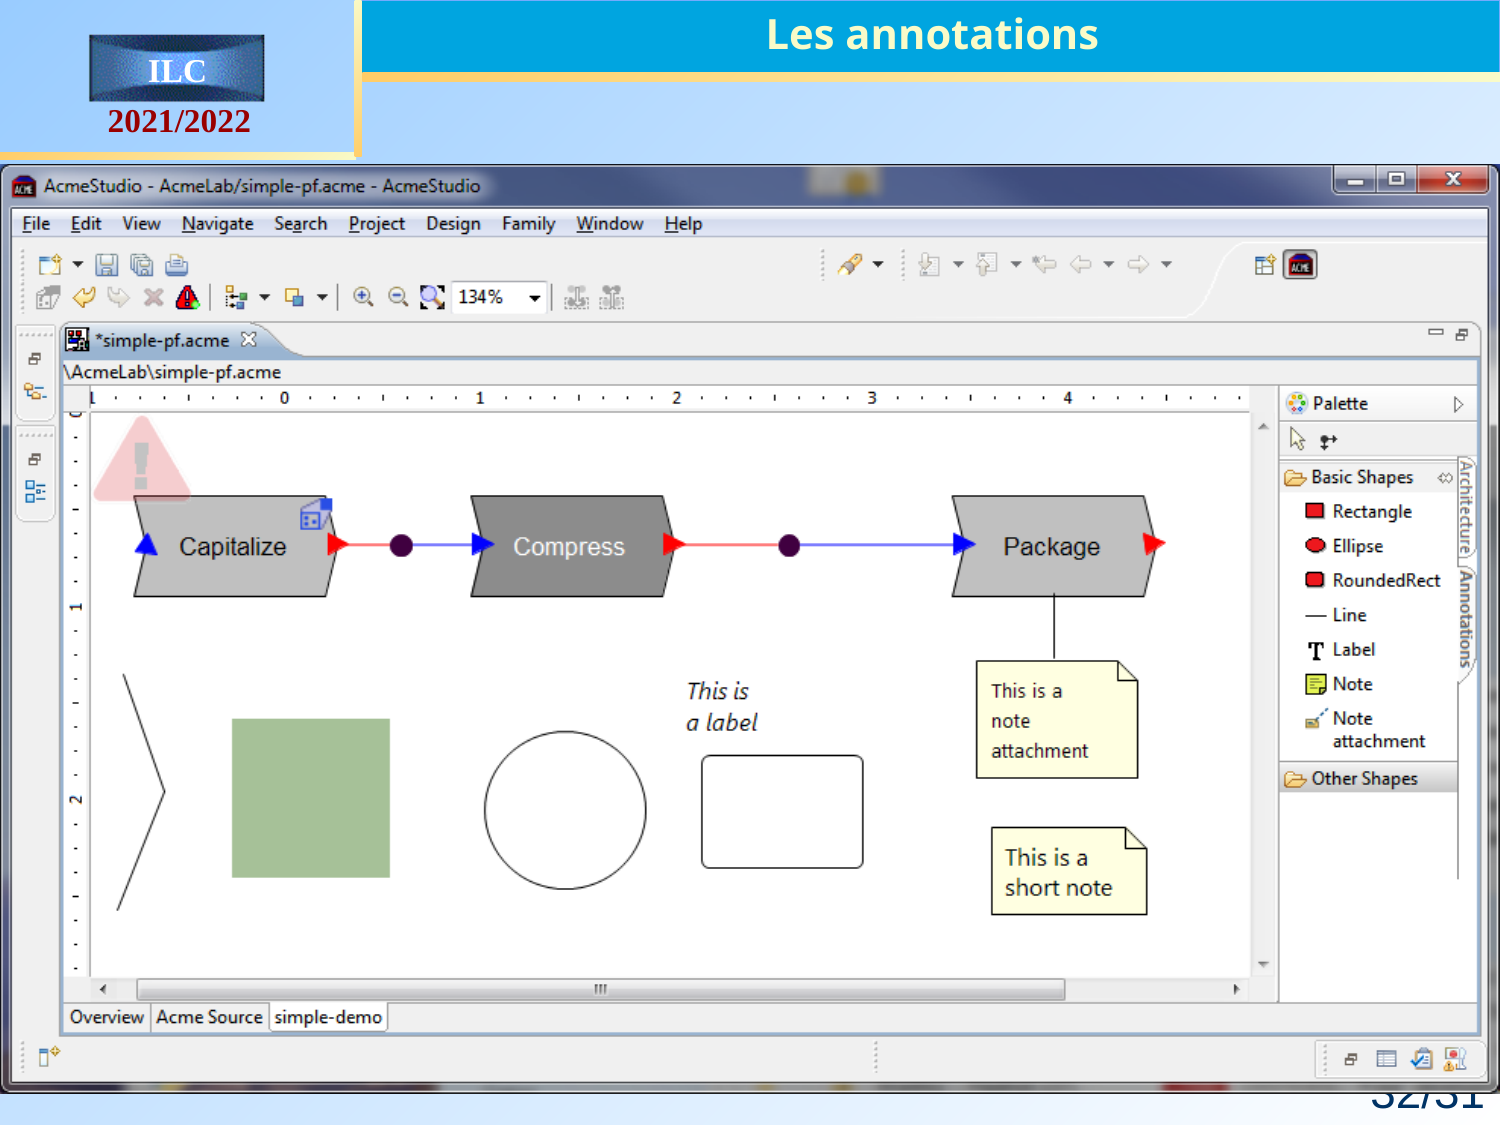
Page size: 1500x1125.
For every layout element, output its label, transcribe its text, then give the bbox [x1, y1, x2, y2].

picture [61, 18, 295, 119]
text_box Les annotations [365, 0, 1500, 65]
picture [0, 164, 1500, 1094]
